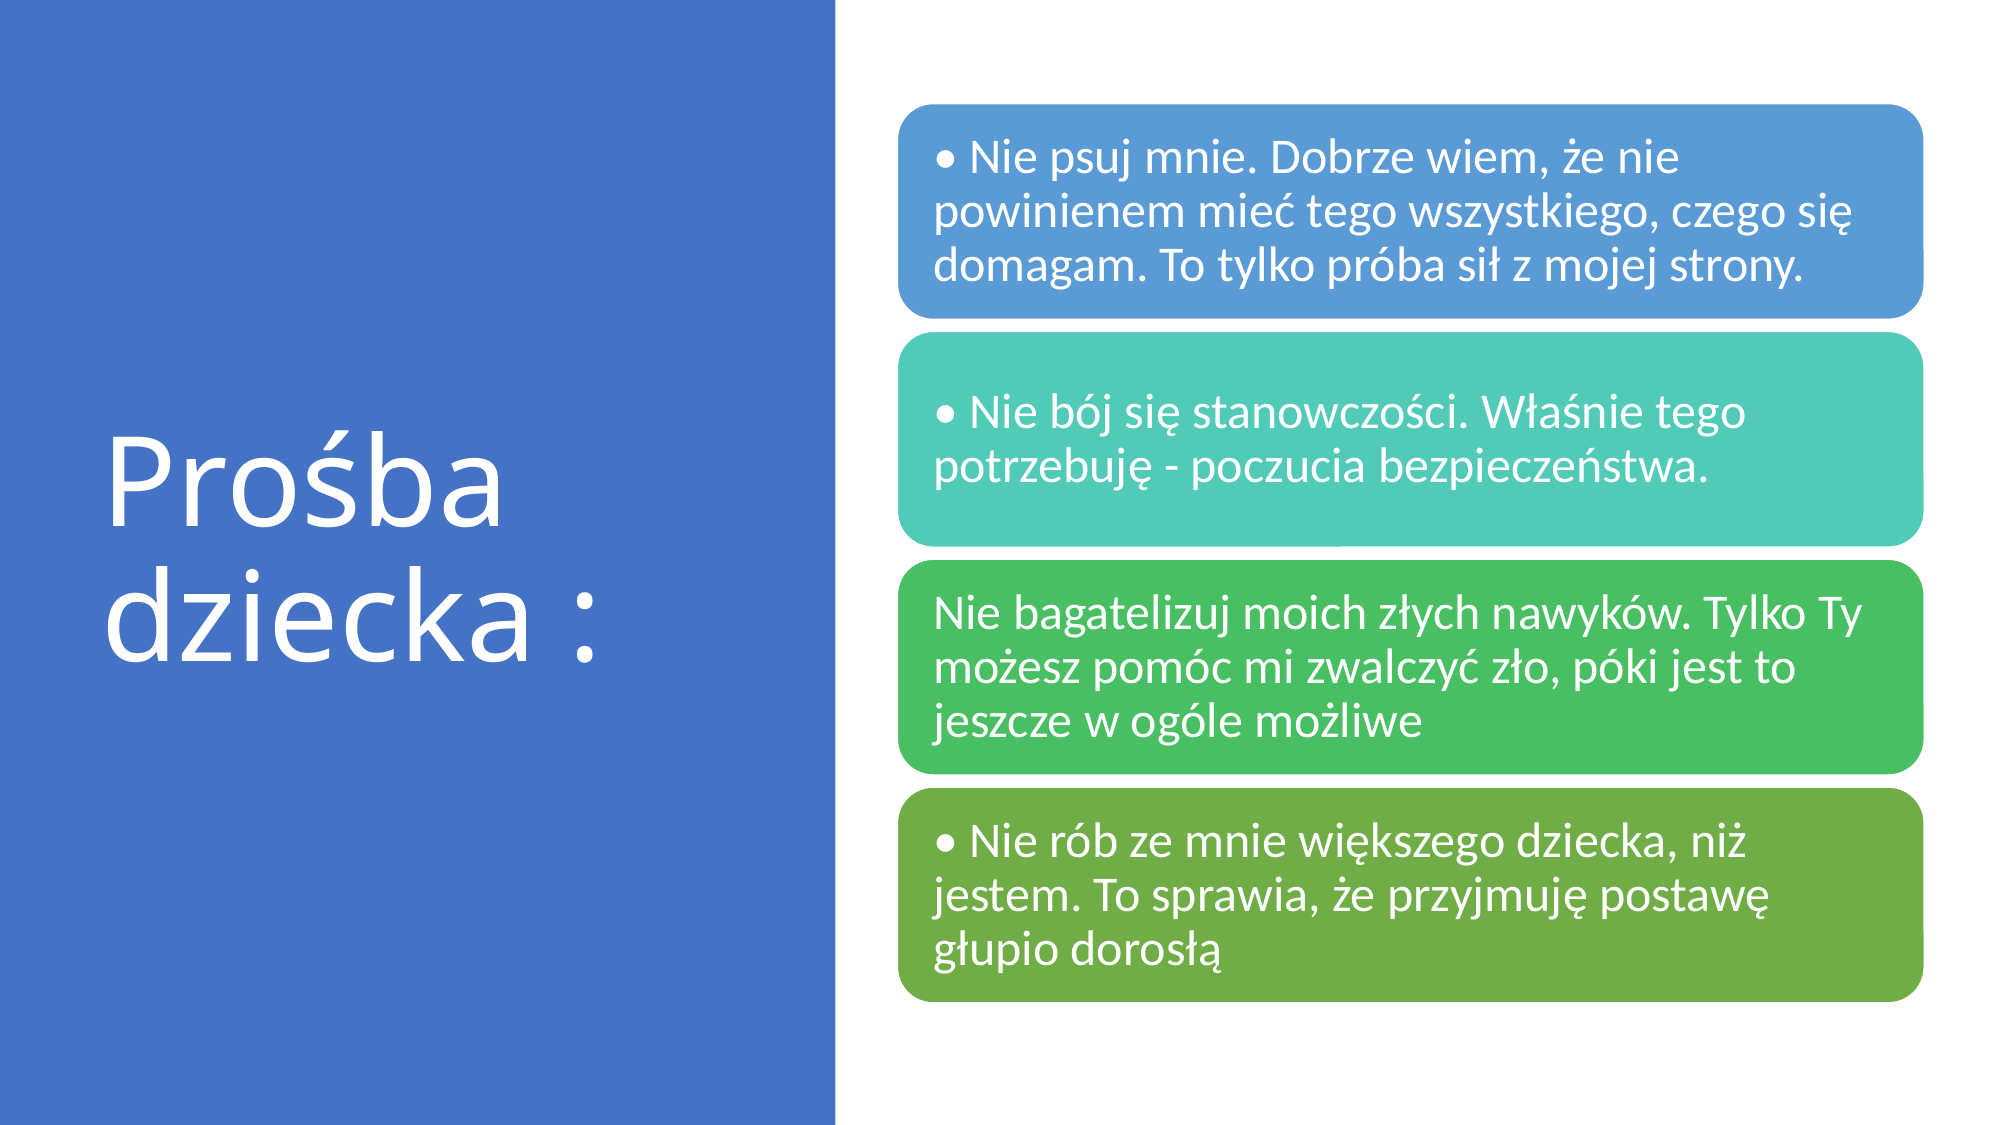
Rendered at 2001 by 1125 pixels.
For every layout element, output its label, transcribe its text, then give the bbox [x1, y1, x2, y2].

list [897, 101, 1925, 1005]
text_box [0, 0, 836, 1125]
title Prośba dziecka : [86, 101, 711, 1005]
